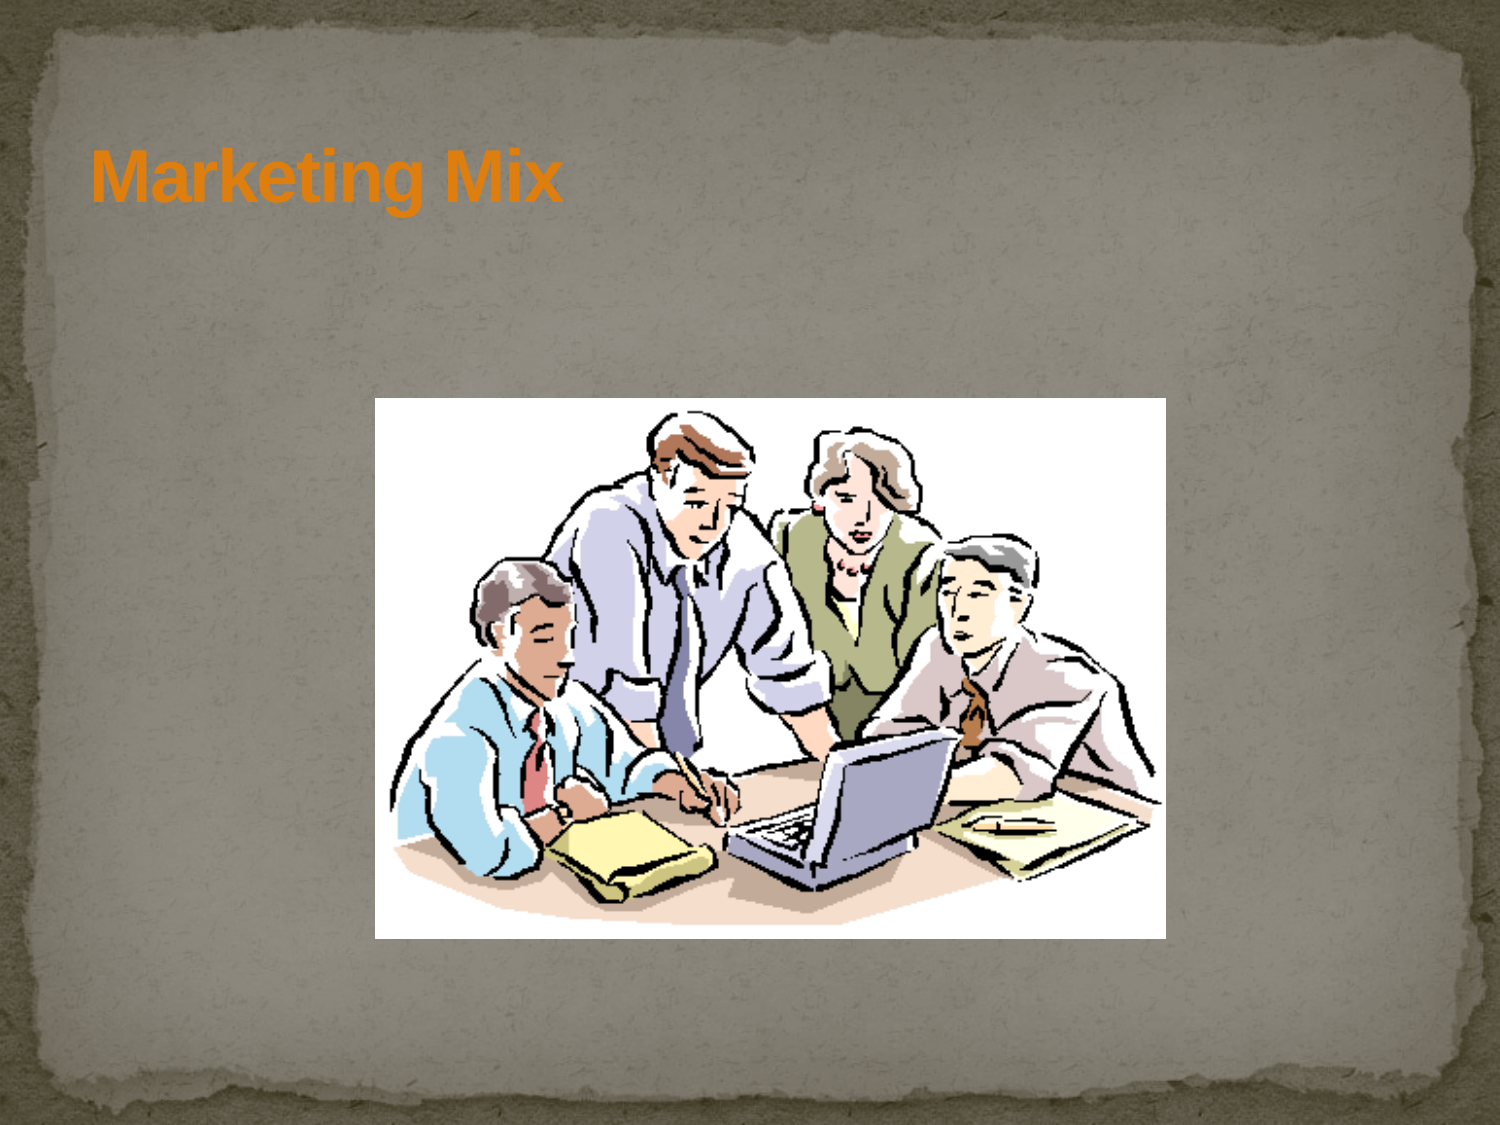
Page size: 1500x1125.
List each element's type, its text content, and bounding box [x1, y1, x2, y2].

title Marketing Mix [74, 24, 1425, 225]
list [374, 398, 1166, 939]
